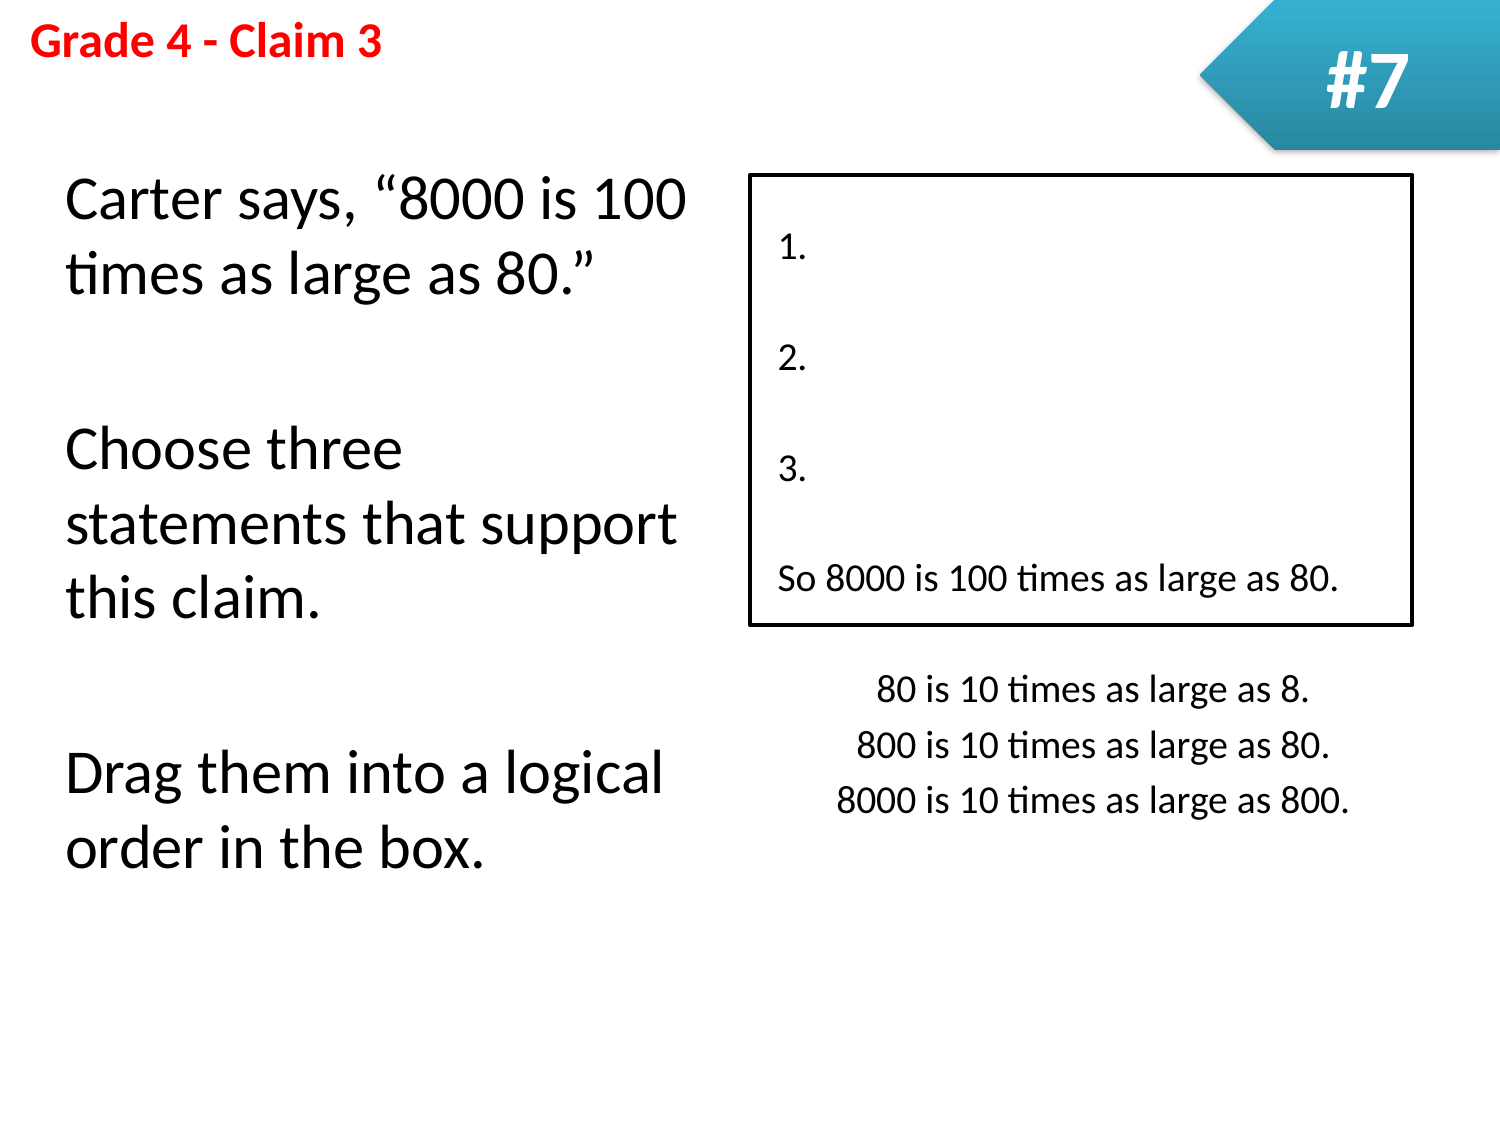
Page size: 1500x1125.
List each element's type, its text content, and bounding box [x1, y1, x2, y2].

list Carter says, “8000 is 100 times as large as 80.” Choose three statements that support this claim. Drag them into a logical order in the box. [50, 149, 713, 892]
text_box #7 [1199, 0, 1500, 150]
text_box [748, 173, 1414, 627]
